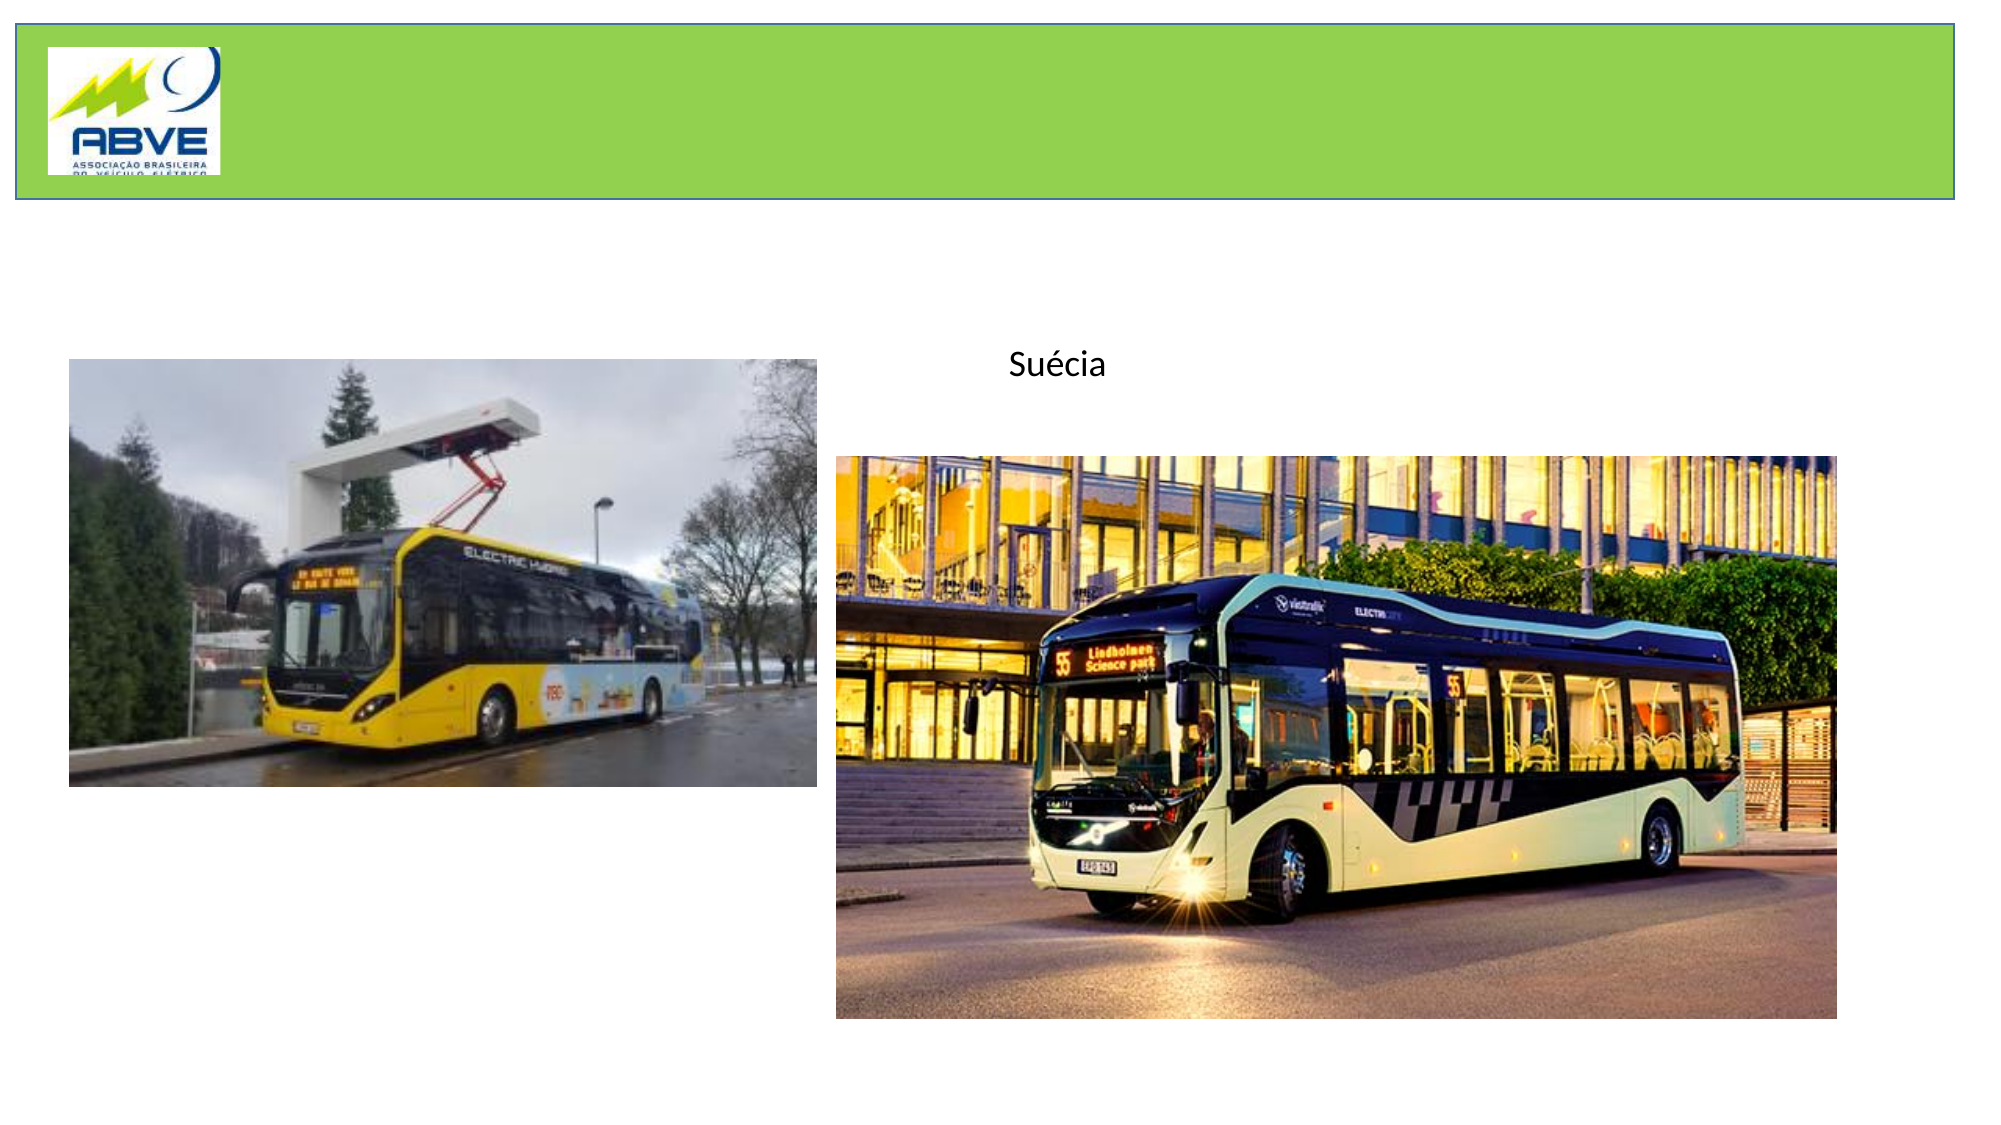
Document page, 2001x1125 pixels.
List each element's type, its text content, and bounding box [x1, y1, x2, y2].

picture [836, 456, 1837, 1019]
text_box [15, 23, 1955, 200]
text_box Suécia [994, 331, 1122, 392]
picture [47, 47, 221, 175]
picture [69, 359, 817, 787]
